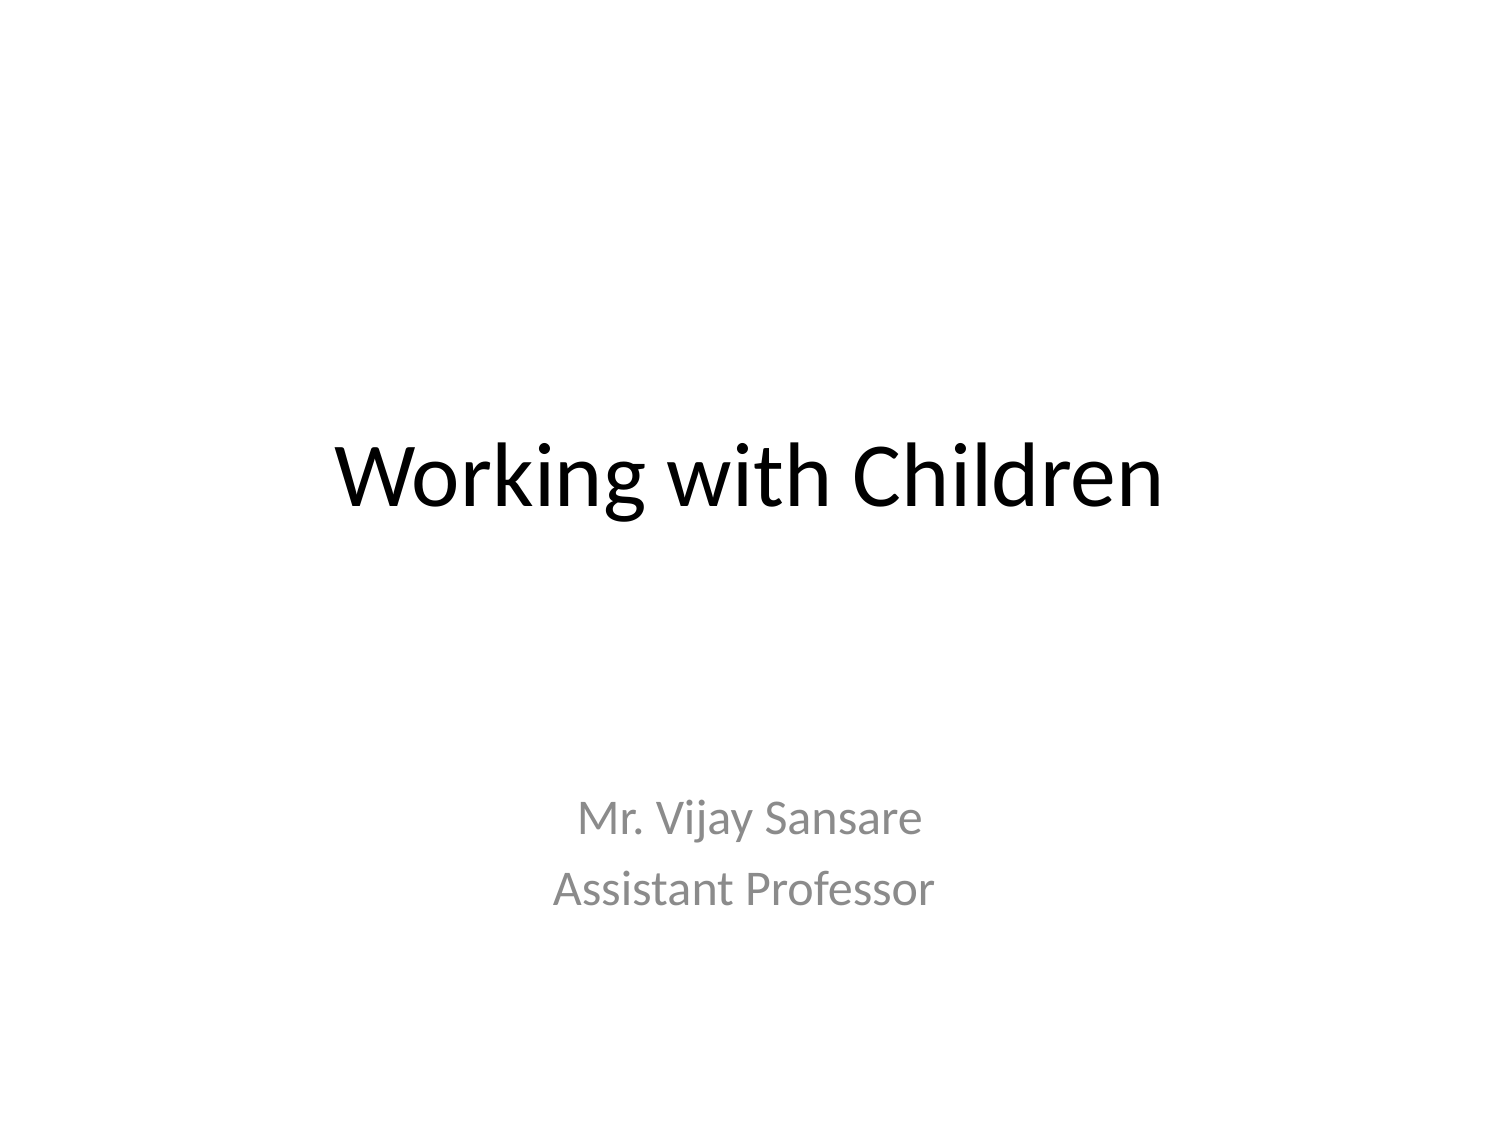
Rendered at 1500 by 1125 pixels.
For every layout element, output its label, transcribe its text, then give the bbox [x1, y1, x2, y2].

subtitle Mr. Vijay Sansare Assistant Professor [225, 637, 1275, 925]
title Working with Children [112, 349, 1388, 591]
